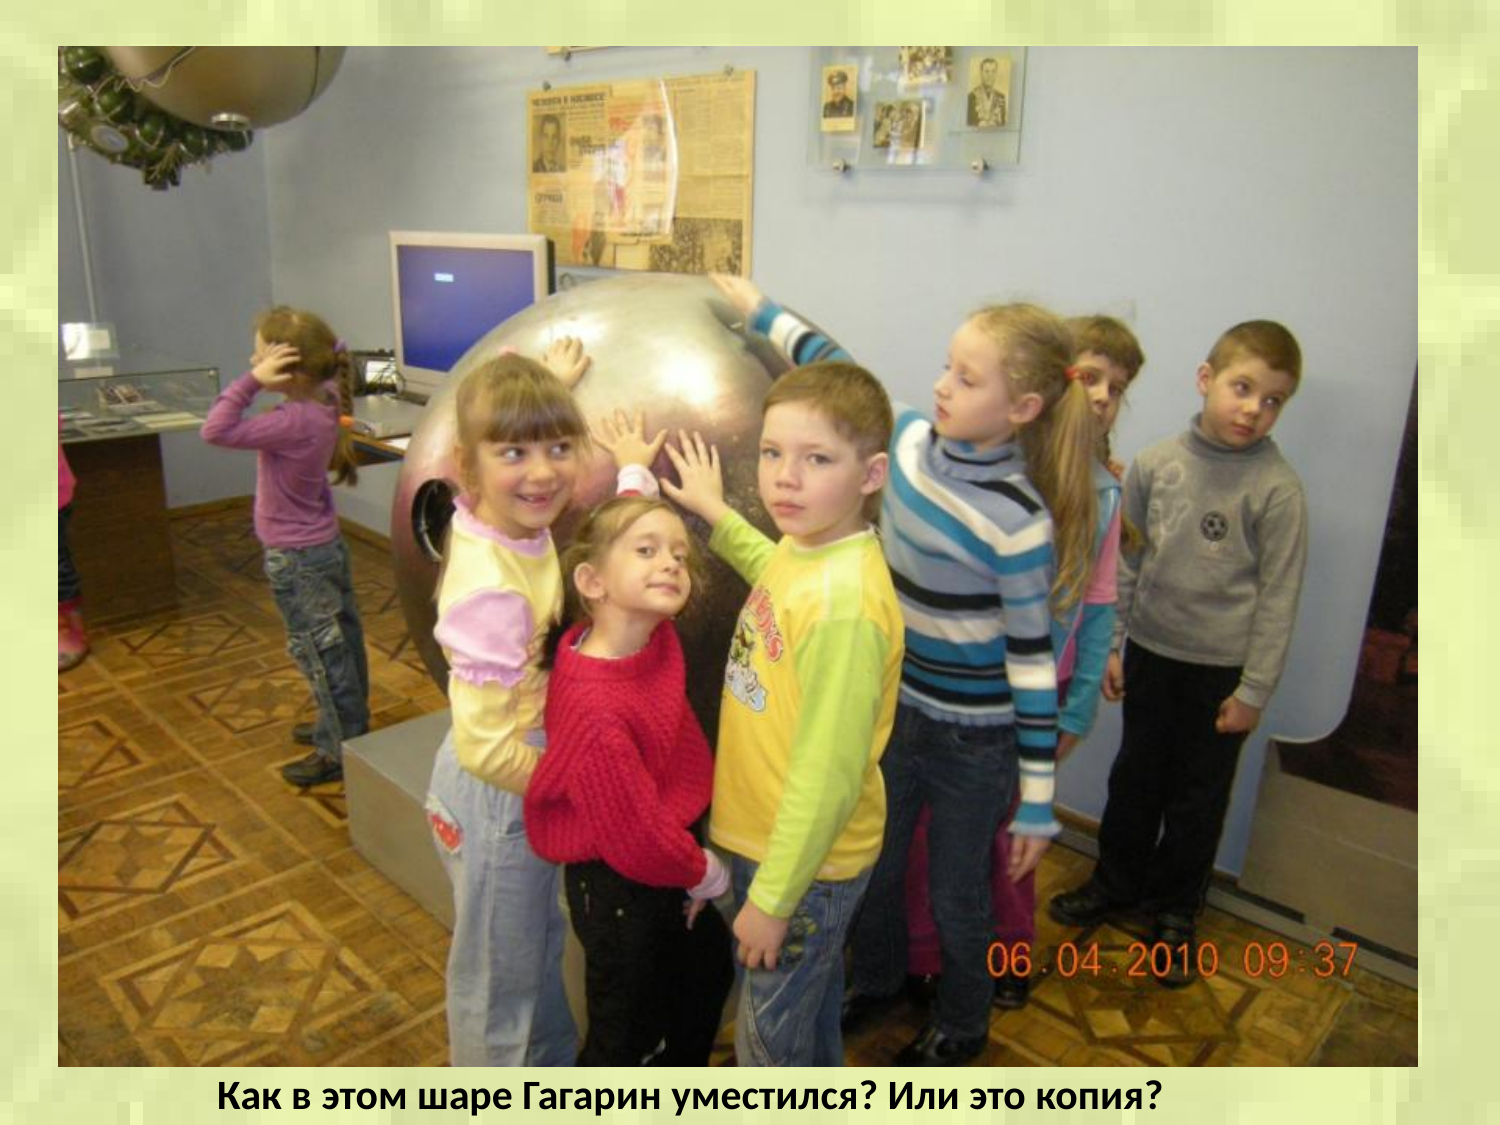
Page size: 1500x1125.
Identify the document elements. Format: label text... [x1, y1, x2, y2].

picture [0, 0, 1500, 1125]
title Как в этом шаре Гагарин уместился? Или это копия? [164, 1074, 1360, 1125]
